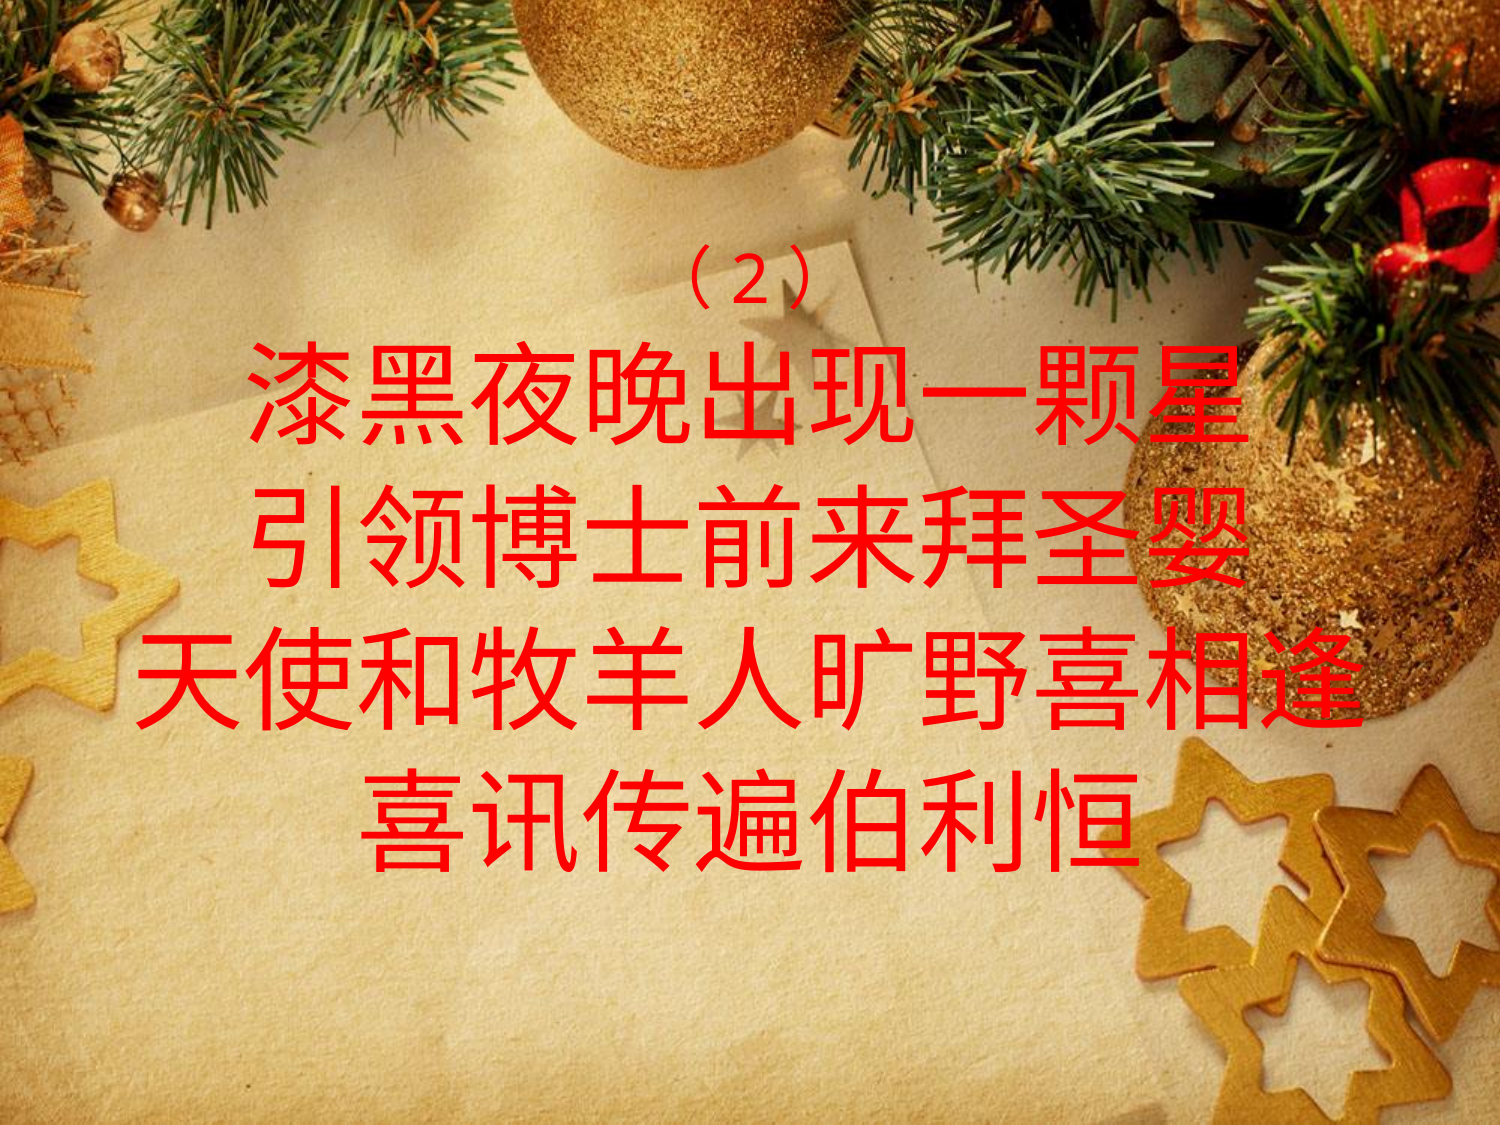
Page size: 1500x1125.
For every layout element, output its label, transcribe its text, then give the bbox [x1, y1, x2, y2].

picture [0, 0, 1500, 1125]
list （2） 漆黑夜晚出现一颗星 引领博士前来拜圣婴 天使和牧羊人旷野喜相逢 喜讯传遍伯利恒 [103, 237, 1397, 901]
